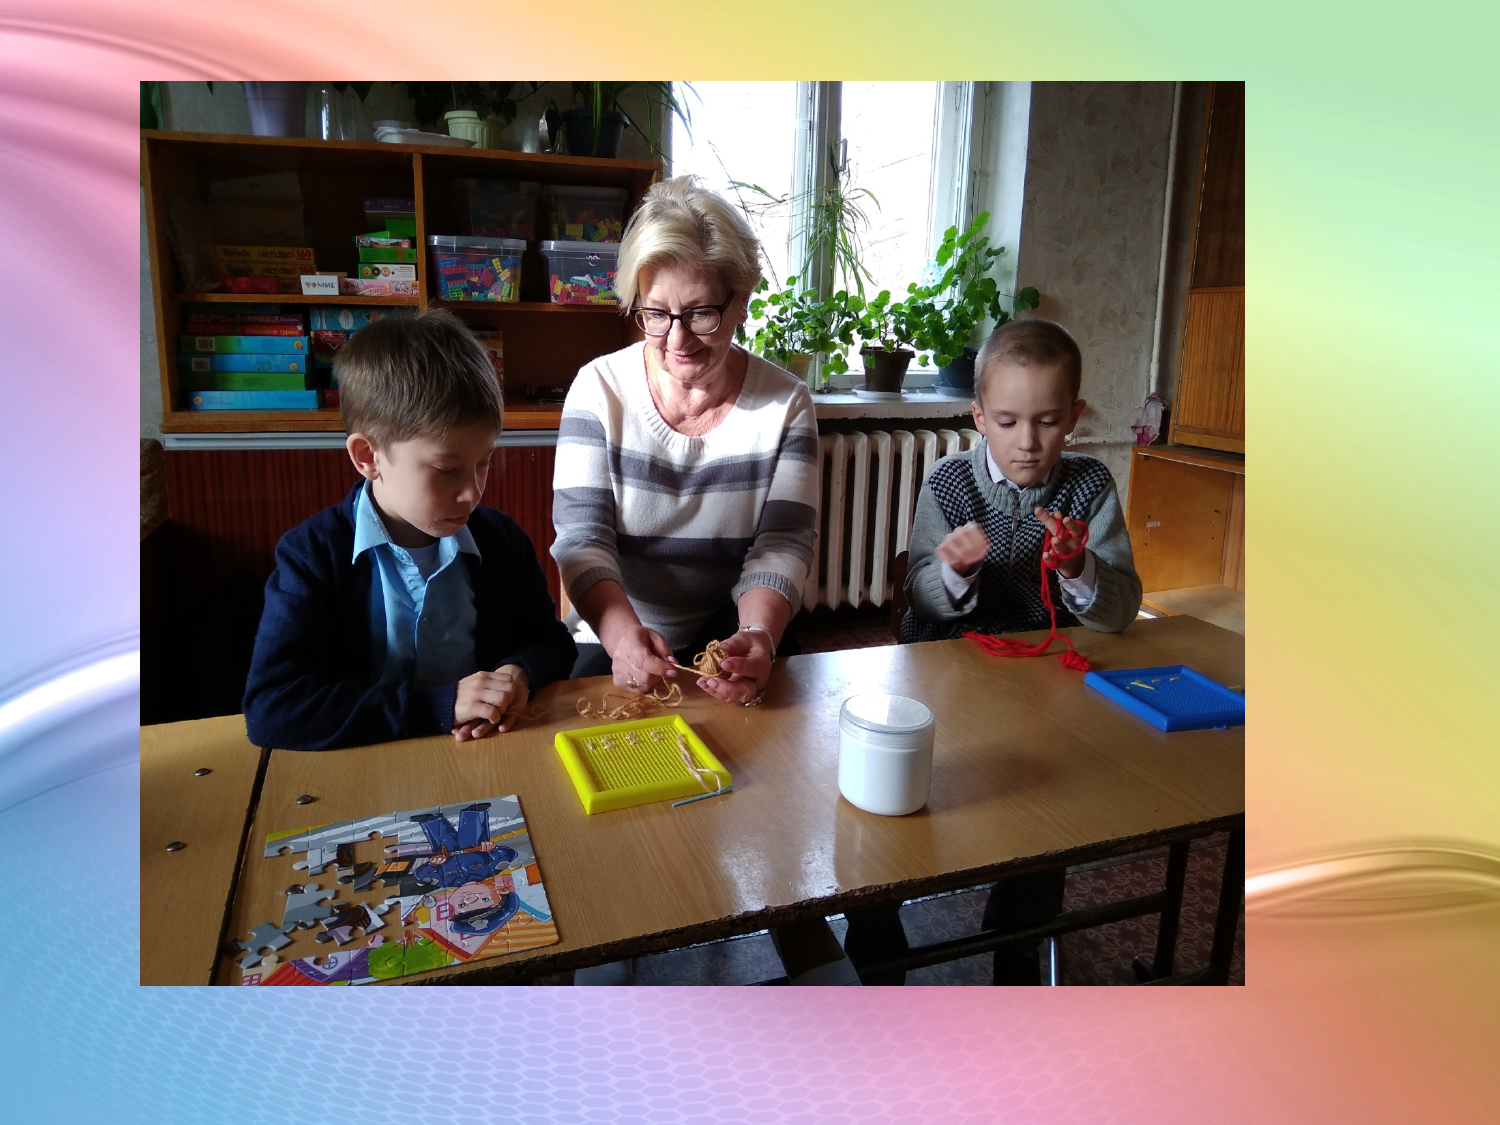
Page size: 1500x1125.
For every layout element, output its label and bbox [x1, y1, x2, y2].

list [140, 81, 1246, 986]
picture [0, 0, 1500, 1125]
